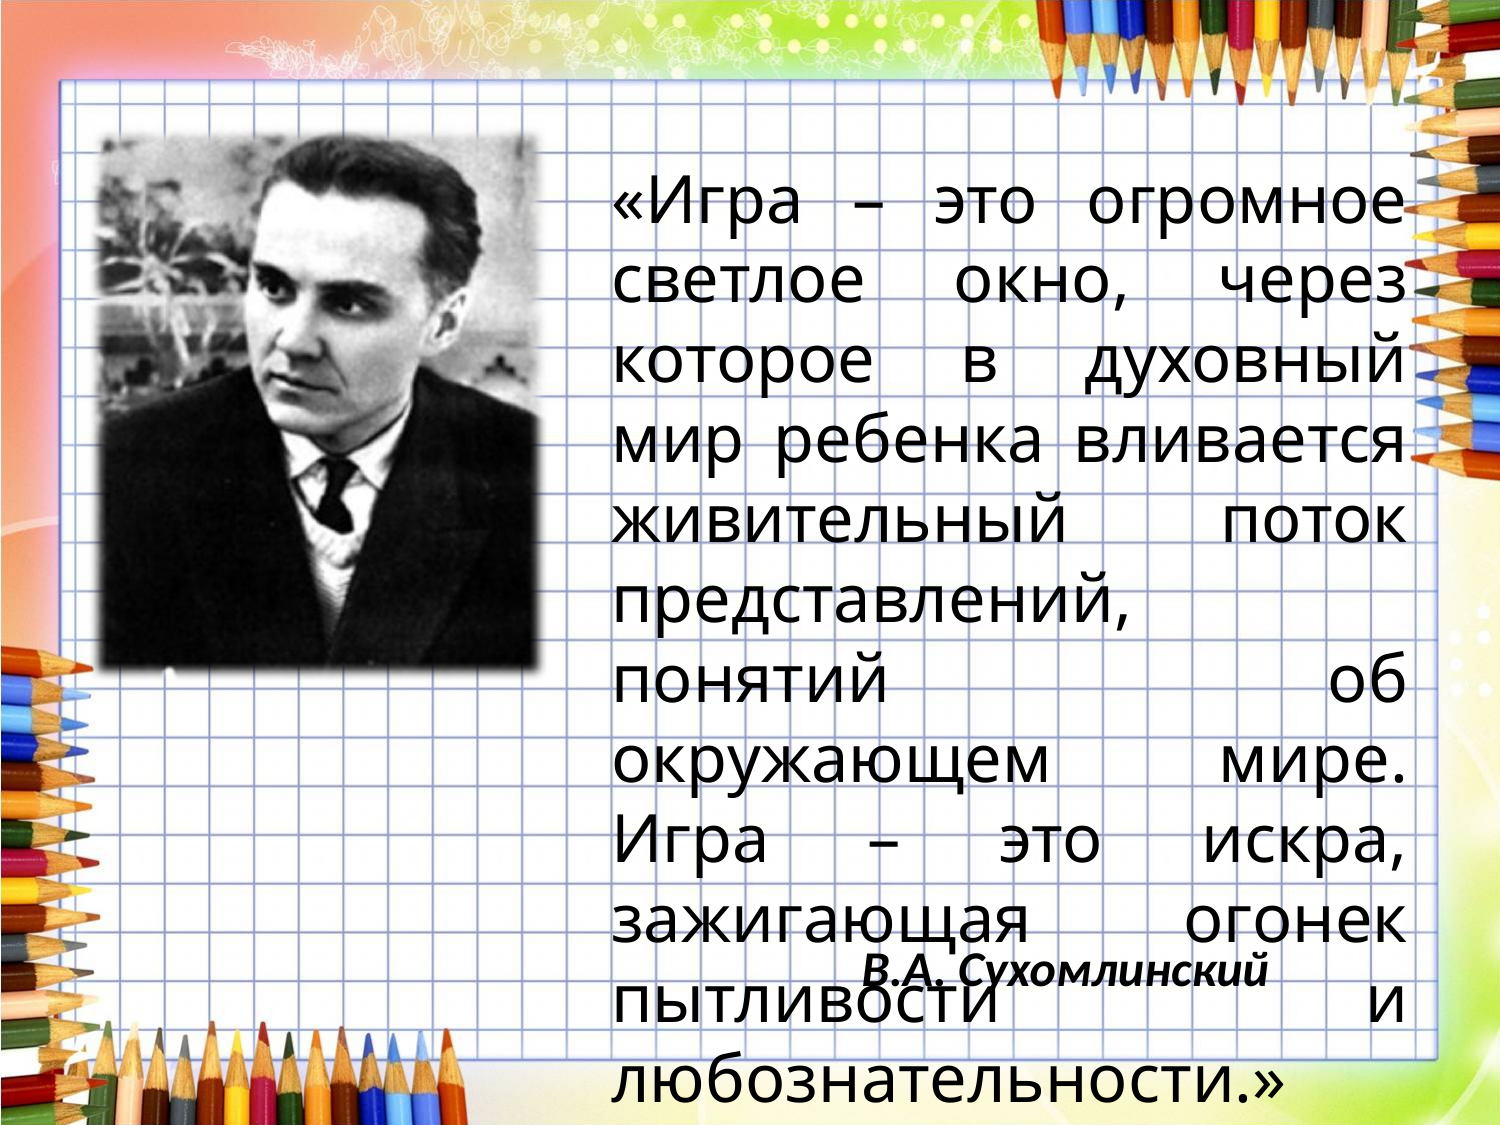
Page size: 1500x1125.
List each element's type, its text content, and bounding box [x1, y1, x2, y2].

picture [0, 0, 1500, 1125]
text_box «Игра – это огромное светлое окно, через которое в духовный мир ребенка вливается живительный поток представлений, понятий об окружающем мире. Игра – это искра, зажигающая огонек пытливости и любознательности.» [596, 148, 1424, 1124]
text_box В.А. Сухомлинский [846, 928, 1284, 1004]
